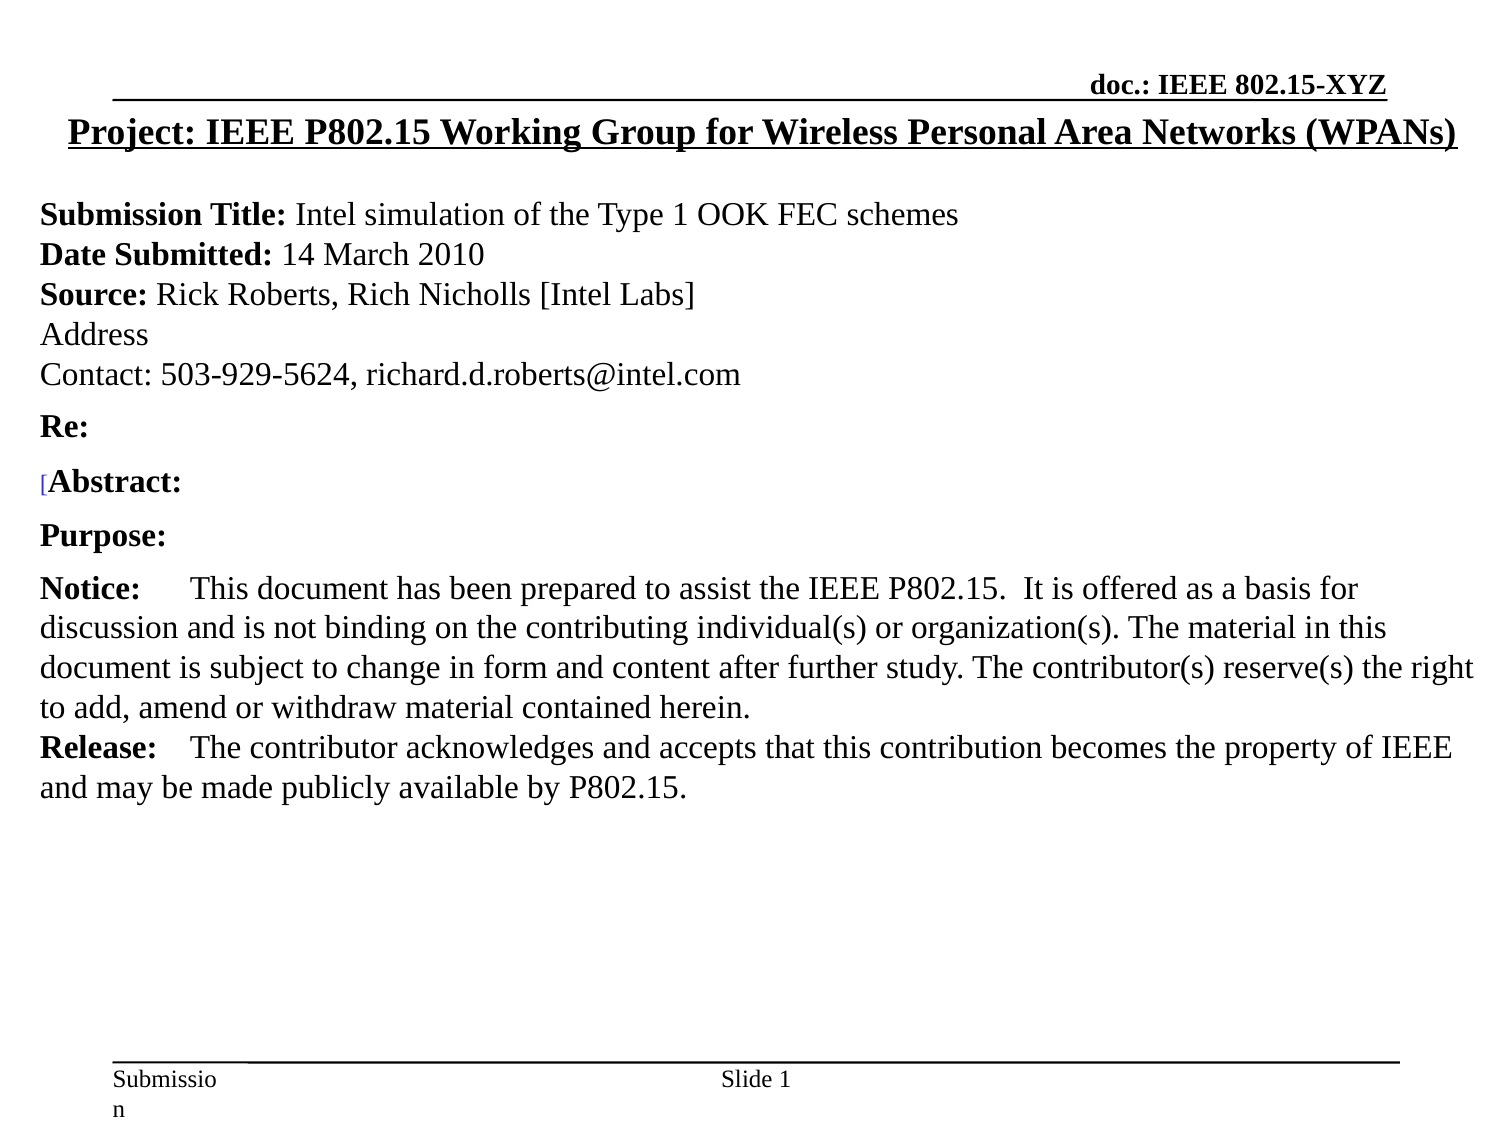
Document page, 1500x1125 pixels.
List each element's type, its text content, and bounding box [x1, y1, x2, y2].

slide_number Slide 1 [712, 1061, 800, 1093]
text_box Project: IEEE P802.15 Working Group for Wireless Personal Area Networks (WPANs) Submission Title: Intel simulation of the Type 1 OOK FEC schemes Date Submitted: 14 March 2010 Source: Rick Roberts, Rich Nicholls [Intel Labs] Address Contact: 503-929-5624, richard.d.roberts@intel.com Re: [Abstract: Purpose: Notice: This document has been prepared to assist the IEEE P802.15. It is offered as a basis for discussion and is not binding on the contributing individual(s) or organization(s). The material in this document is subject to change in form and content after further study. The contributor(s) reserve(s) the right to add, amend or withdraw material contained herein. Release: The contributor acknowledges and accepts that this contribution becomes the property of IEEE and may be made publicly available by P802.15. [24, 99, 1500, 813]
